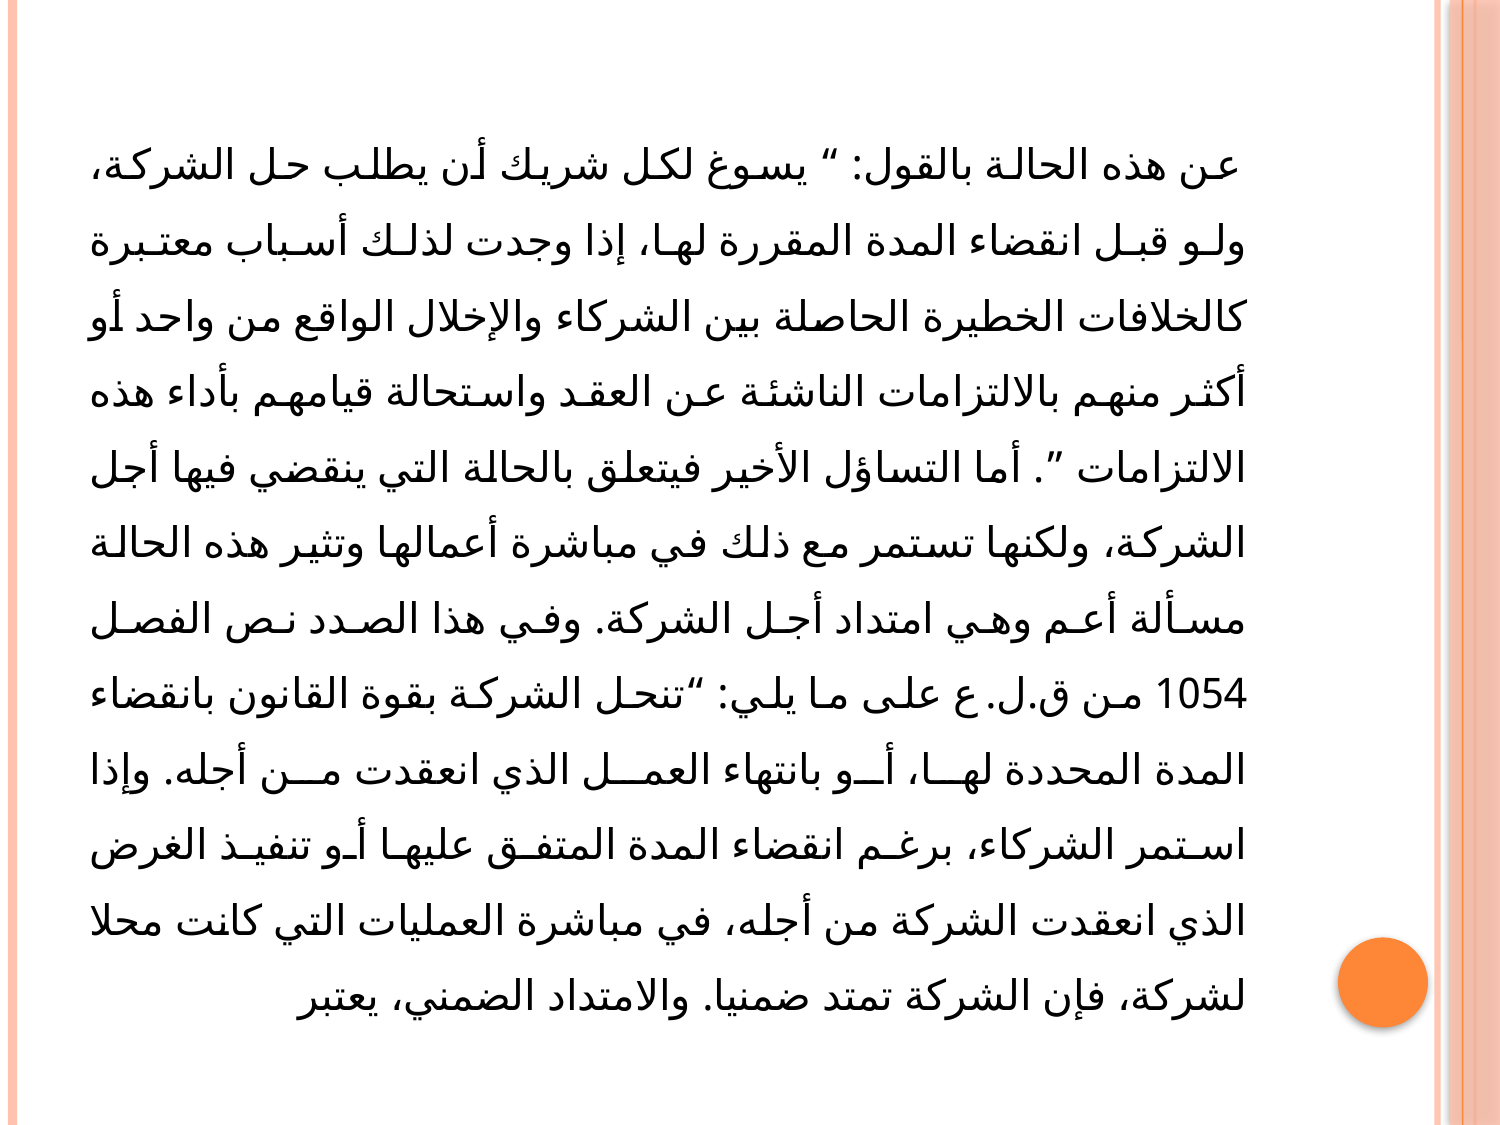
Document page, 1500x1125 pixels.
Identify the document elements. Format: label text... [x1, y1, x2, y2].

list عن هذه الحالة بالقول: “ يسوغ لكل شريك أن يطلب حل الشركة، ولو قبل انقضاء المدة المقررة لها، إذا وجدت لذلك أسباب معتبرة كالخلافات الخطيرة الحاصلة بين الشركاء والإخلال الواقع من واحد أو أكثر منهم بالالتزامات الناشئة عن العقد واستحالة قيامهم بأداء هذه الالتزامات ”. أما التساؤل الأخير فيتعلق بالحالة التي ينقضي فيها أجل الشركة، ولكنها تستمر مع ذلك في مباشرة أعمالها وتثير هذه الحالة مسألة أعم وهي امتداد أجل الشركة. وفي هذا الصدد نص الفصل 1054 من ق.ل.ع على ما يلي: “تنحل الشركة بقوة القانون بانقضاء المدة المحددة لها، أو بانتهاء العمل الذي انعقدت من أجله. وإذا استمر الشركاء، برغم انقضاء المدة المتفق عليها أو تنفيذ الغرض الذي انعقدت الشركة من أجله، في مباشرة العمليات التي كانت محلا لشركة، فإن الشركة تمتد ضمنيا. والامتداد الضمني، يعتبر [75, 105, 1300, 1062]
